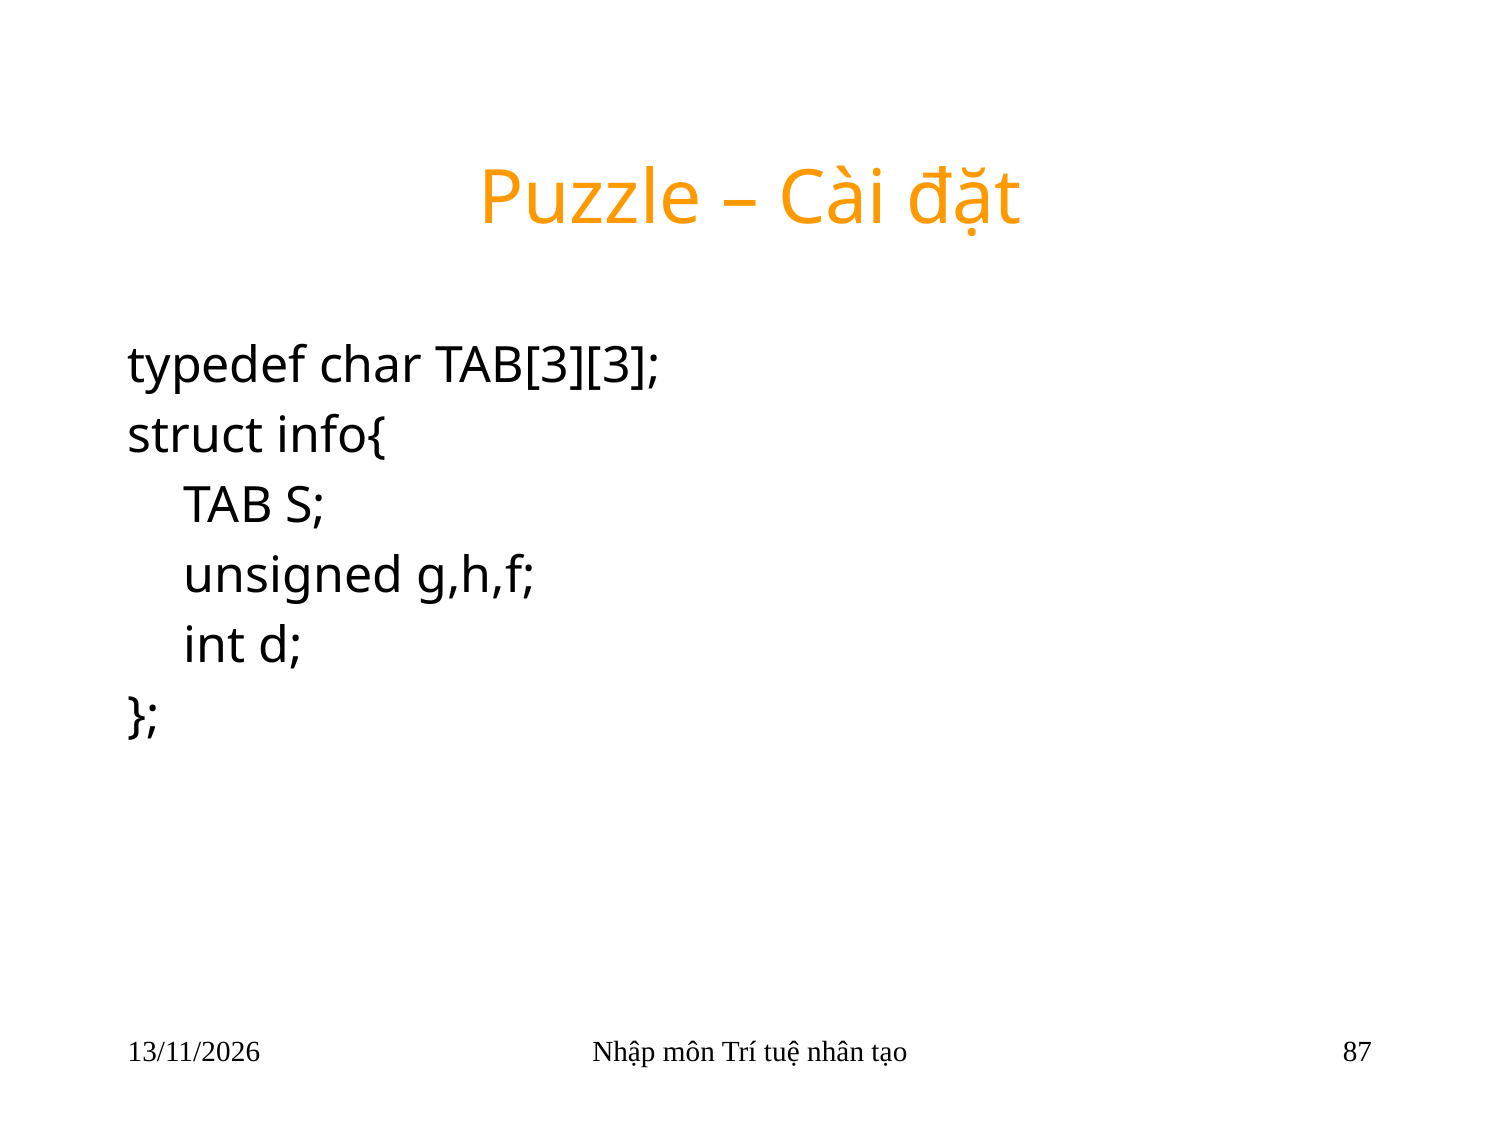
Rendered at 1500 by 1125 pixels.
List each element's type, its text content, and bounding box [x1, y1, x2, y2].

footer Nhập môn Trí tuệ nhân tạo [512, 1024, 988, 1101]
list typedef char TAB[3][3]; struct info{ TAB S; unsigned g,h,f; int d; }; [112, 324, 1388, 1000]
slide_number 87 [1074, 1024, 1388, 1101]
title Puzzle – Cài đặt [112, 99, 1388, 288]
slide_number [112, 1024, 426, 1101]
